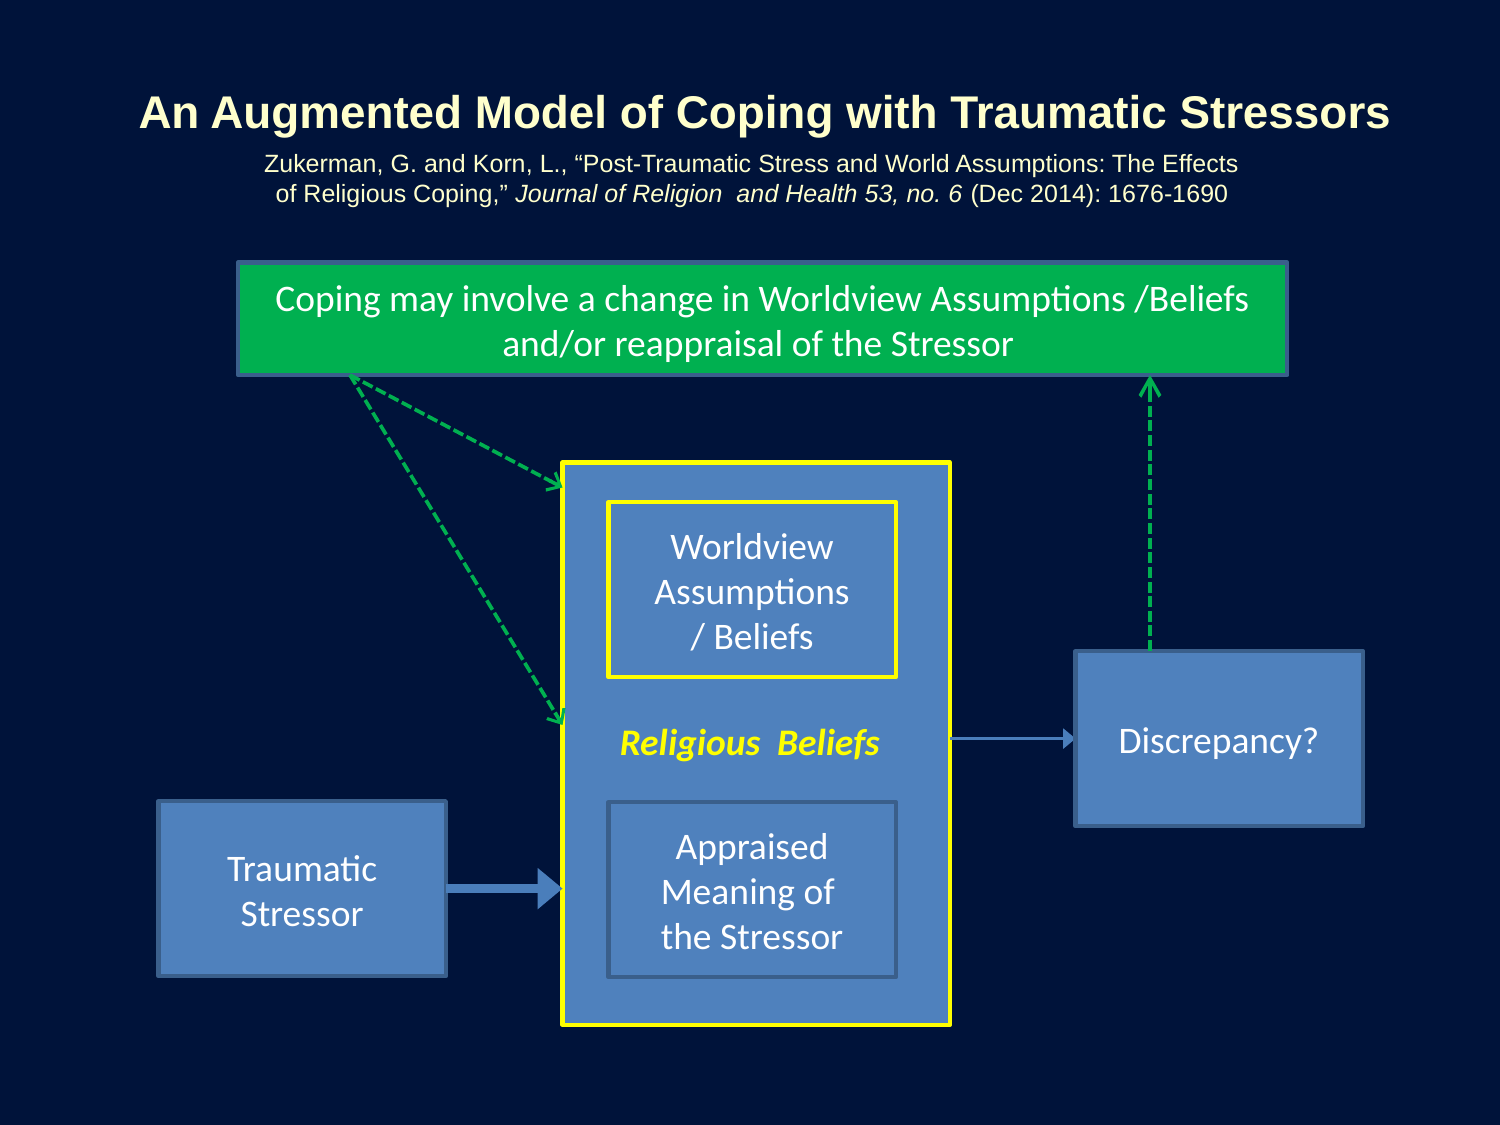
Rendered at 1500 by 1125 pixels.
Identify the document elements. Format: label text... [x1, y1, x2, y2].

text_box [349, 495, 563, 726]
text_box [560, 460, 952, 1027]
text_box An Augmented Model of Coping with Traumatic Stressors Zukerman, G. and Korn, L., “Post-Traumatic Stress and World Assumptions: The Effects of Religious Coping,” Journal of Religion and Health 53, no. 6 (Dec 2014): 1676-1690 [89, 74, 1415, 215]
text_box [349, 374, 563, 488]
text_box Coping may involve a change in Worldview Assumptions /Beliefs and/or reappraisal of the Stressor [236, 260, 1289, 377]
text_box Traumatic Stressor [156, 799, 448, 978]
text_box Religious Beliefs [587, 710, 913, 771]
text_box Discrepancy? [1073, 649, 1365, 828]
text_box Appraised Meaning of the Stressor [606, 800, 898, 979]
text_box Worldview Assumptions / Beliefs [606, 500, 898, 679]
